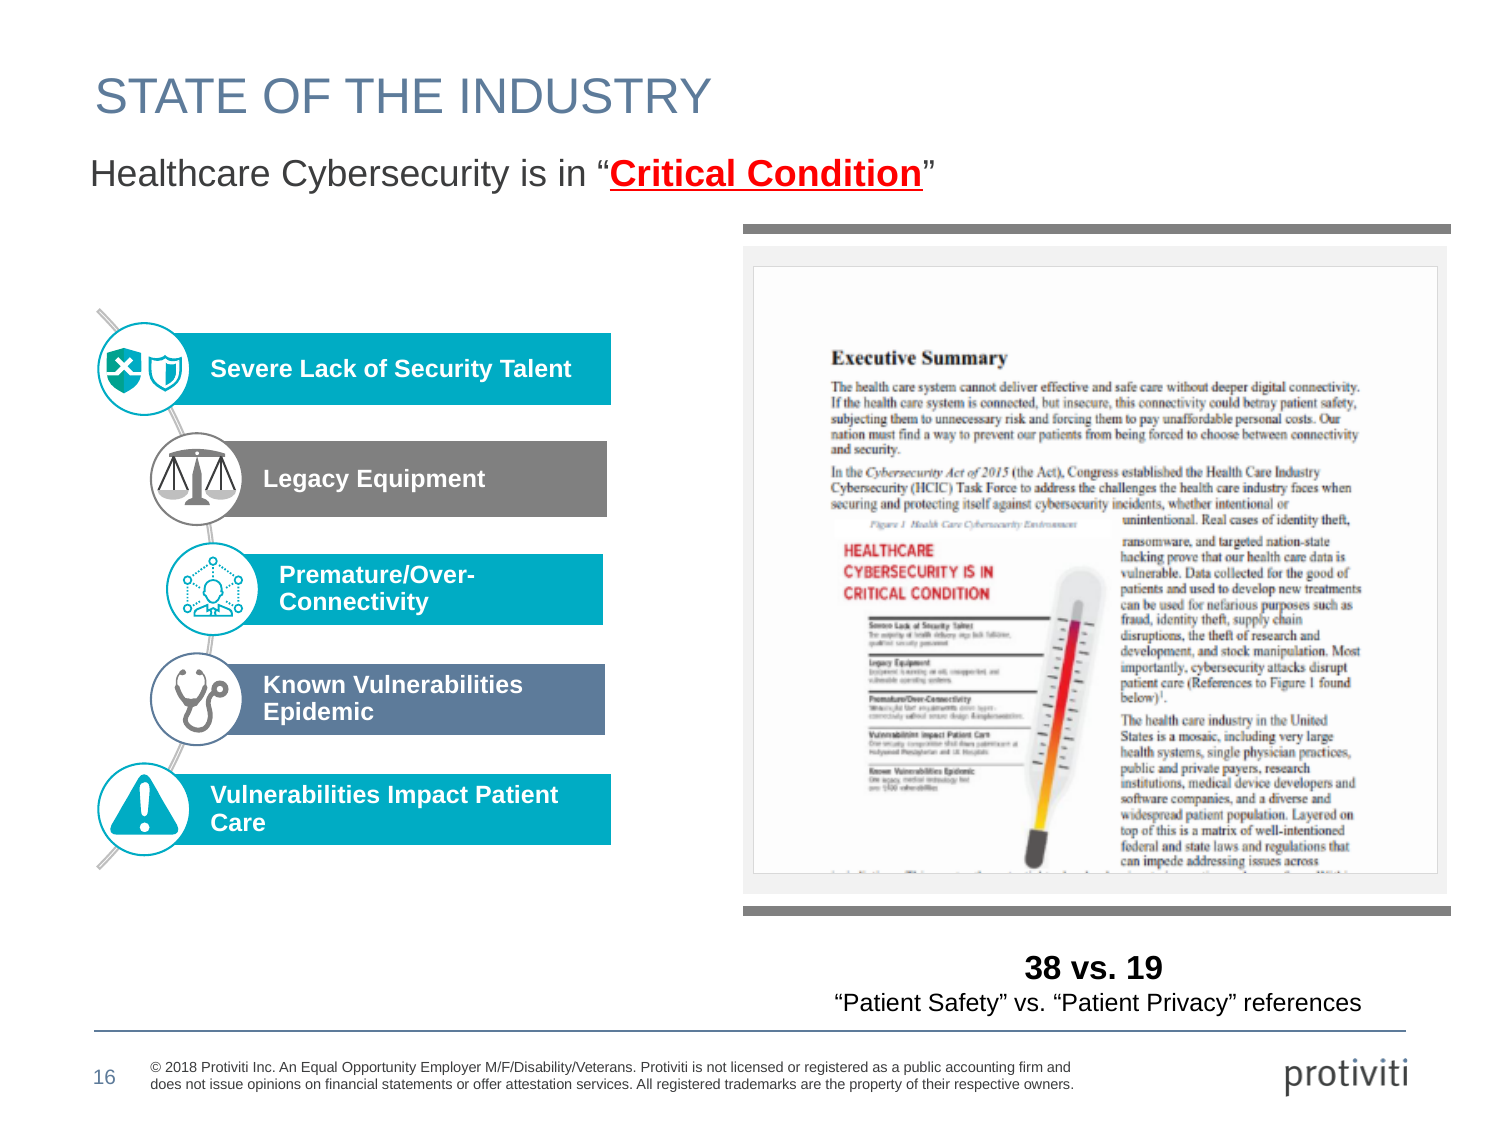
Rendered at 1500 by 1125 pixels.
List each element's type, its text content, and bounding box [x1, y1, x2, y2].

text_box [743, 224, 1450, 915]
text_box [182, 556, 244, 617]
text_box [106, 347, 182, 394]
text_box Healthcare Cybersecurity is in “Critical Condition” [74, 141, 1141, 202]
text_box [157, 448, 237, 506]
slide_number 16 [92, 1063, 119, 1089]
text_box 38 vs. 19 “Patient Safety” vs. “Patient Privacy” references [737, 938, 1460, 1024]
title State of the industry [94, 0, 1408, 188]
picture [1285, 1058, 1408, 1097]
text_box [0, 193, 612, 985]
